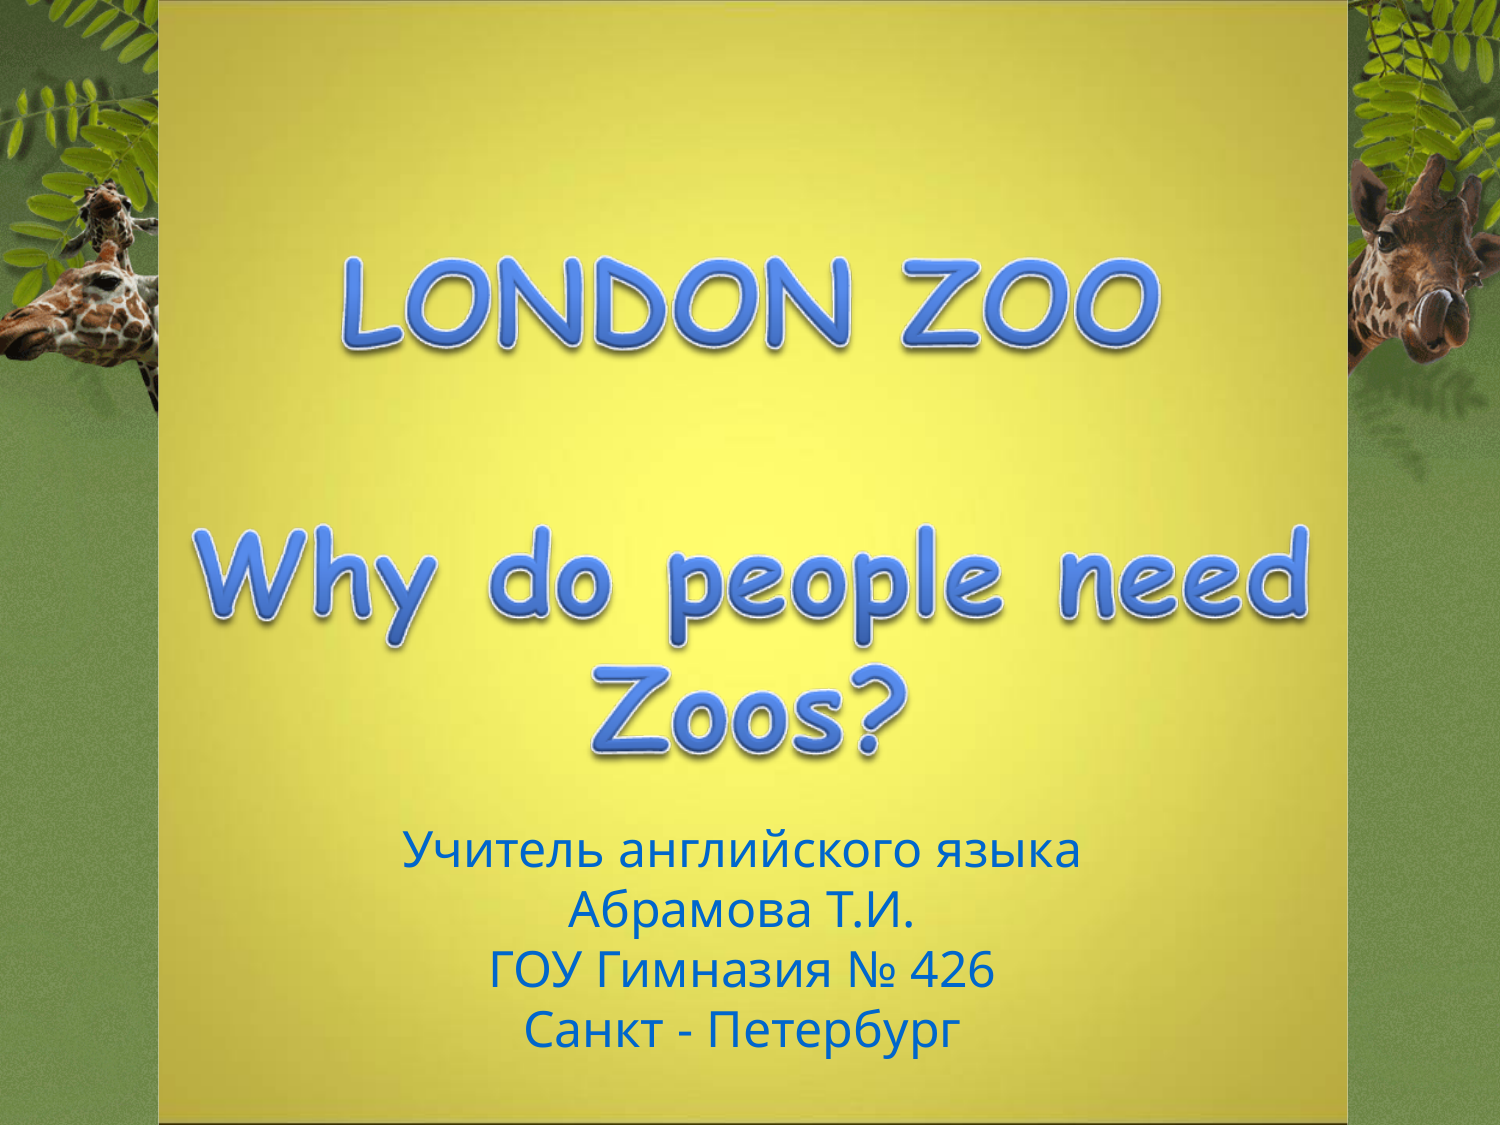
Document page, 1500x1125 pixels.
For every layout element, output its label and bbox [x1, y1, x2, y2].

title [76, 195, 1444, 797]
picture [0, 0, 1500, 1125]
